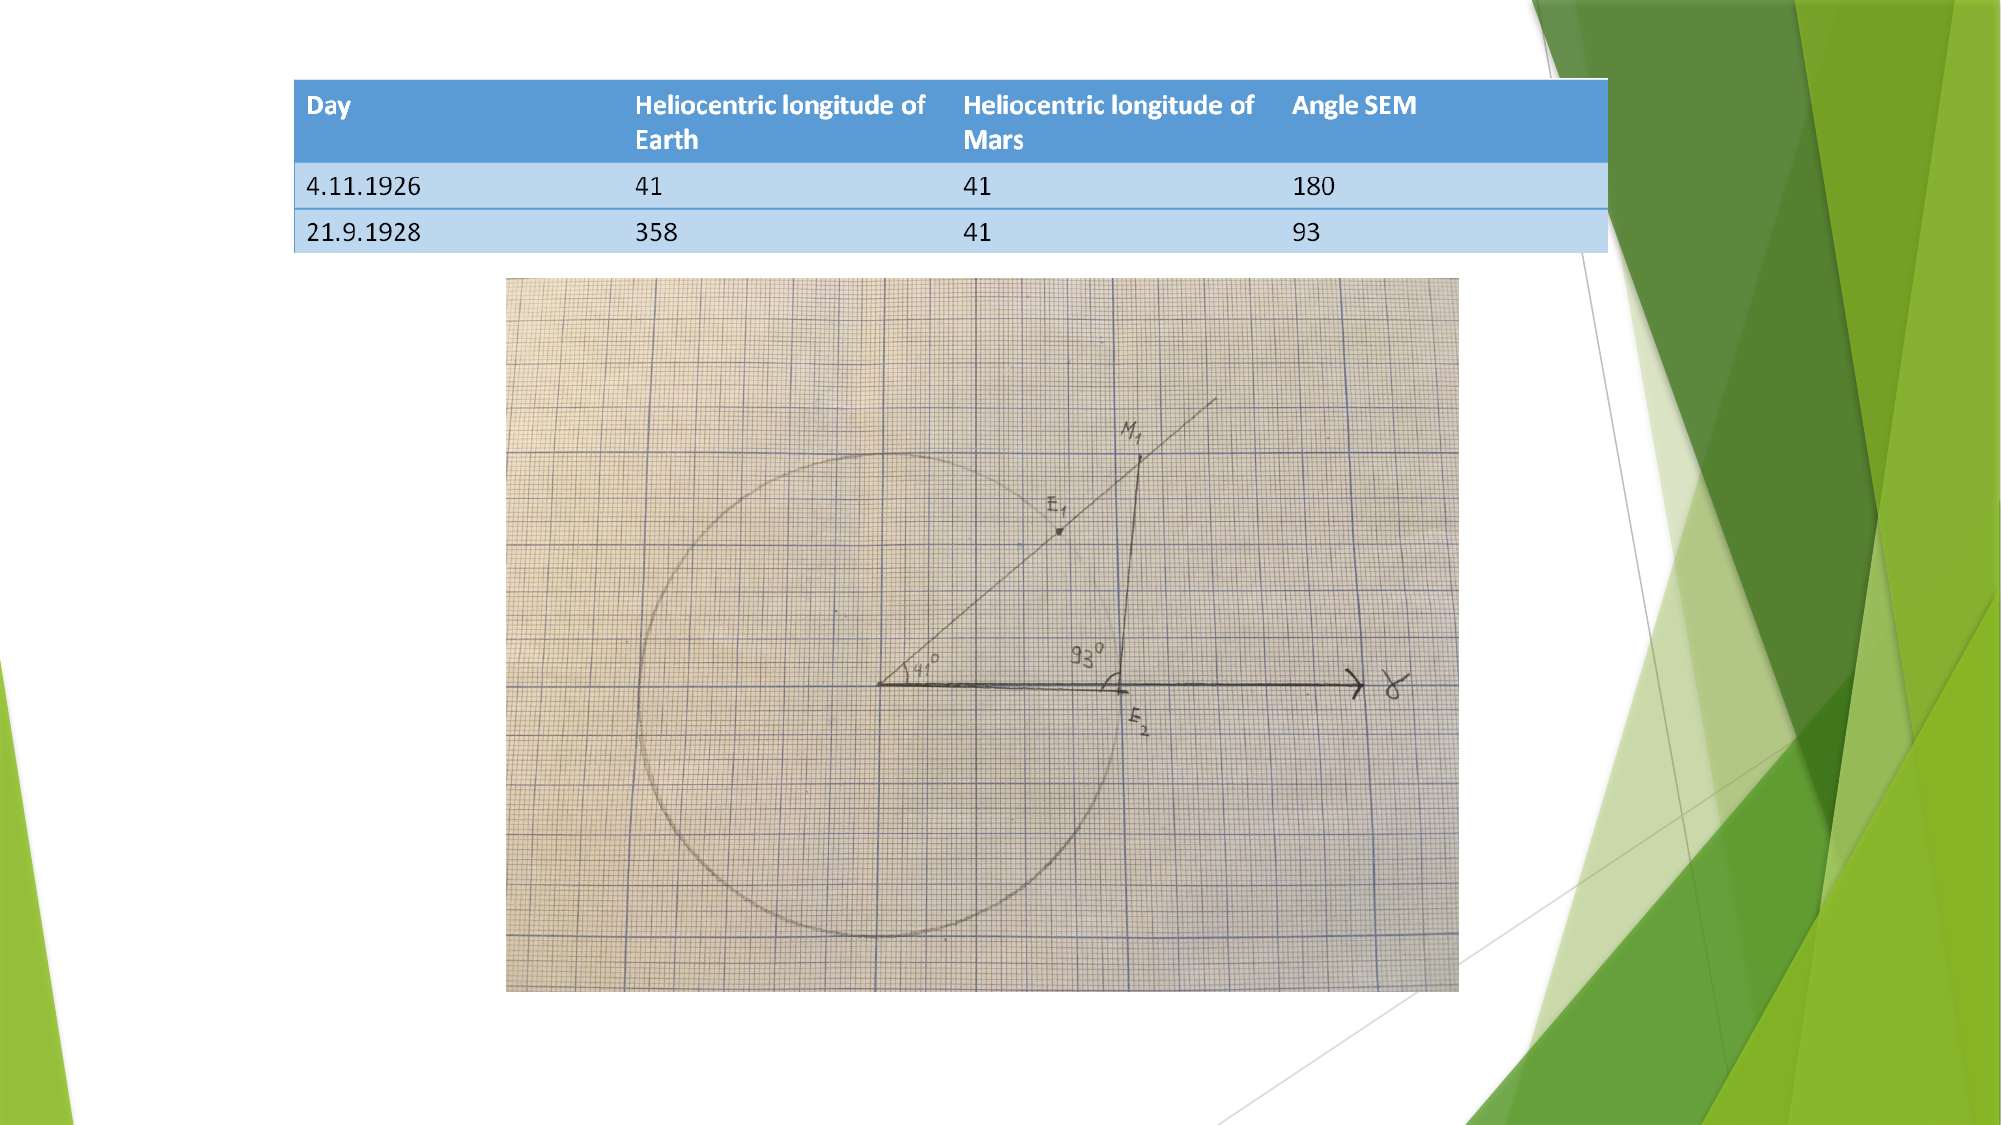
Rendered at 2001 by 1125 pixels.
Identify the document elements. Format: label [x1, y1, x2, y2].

picture [294, 78, 1608, 253]
list [506, 277, 1459, 993]
